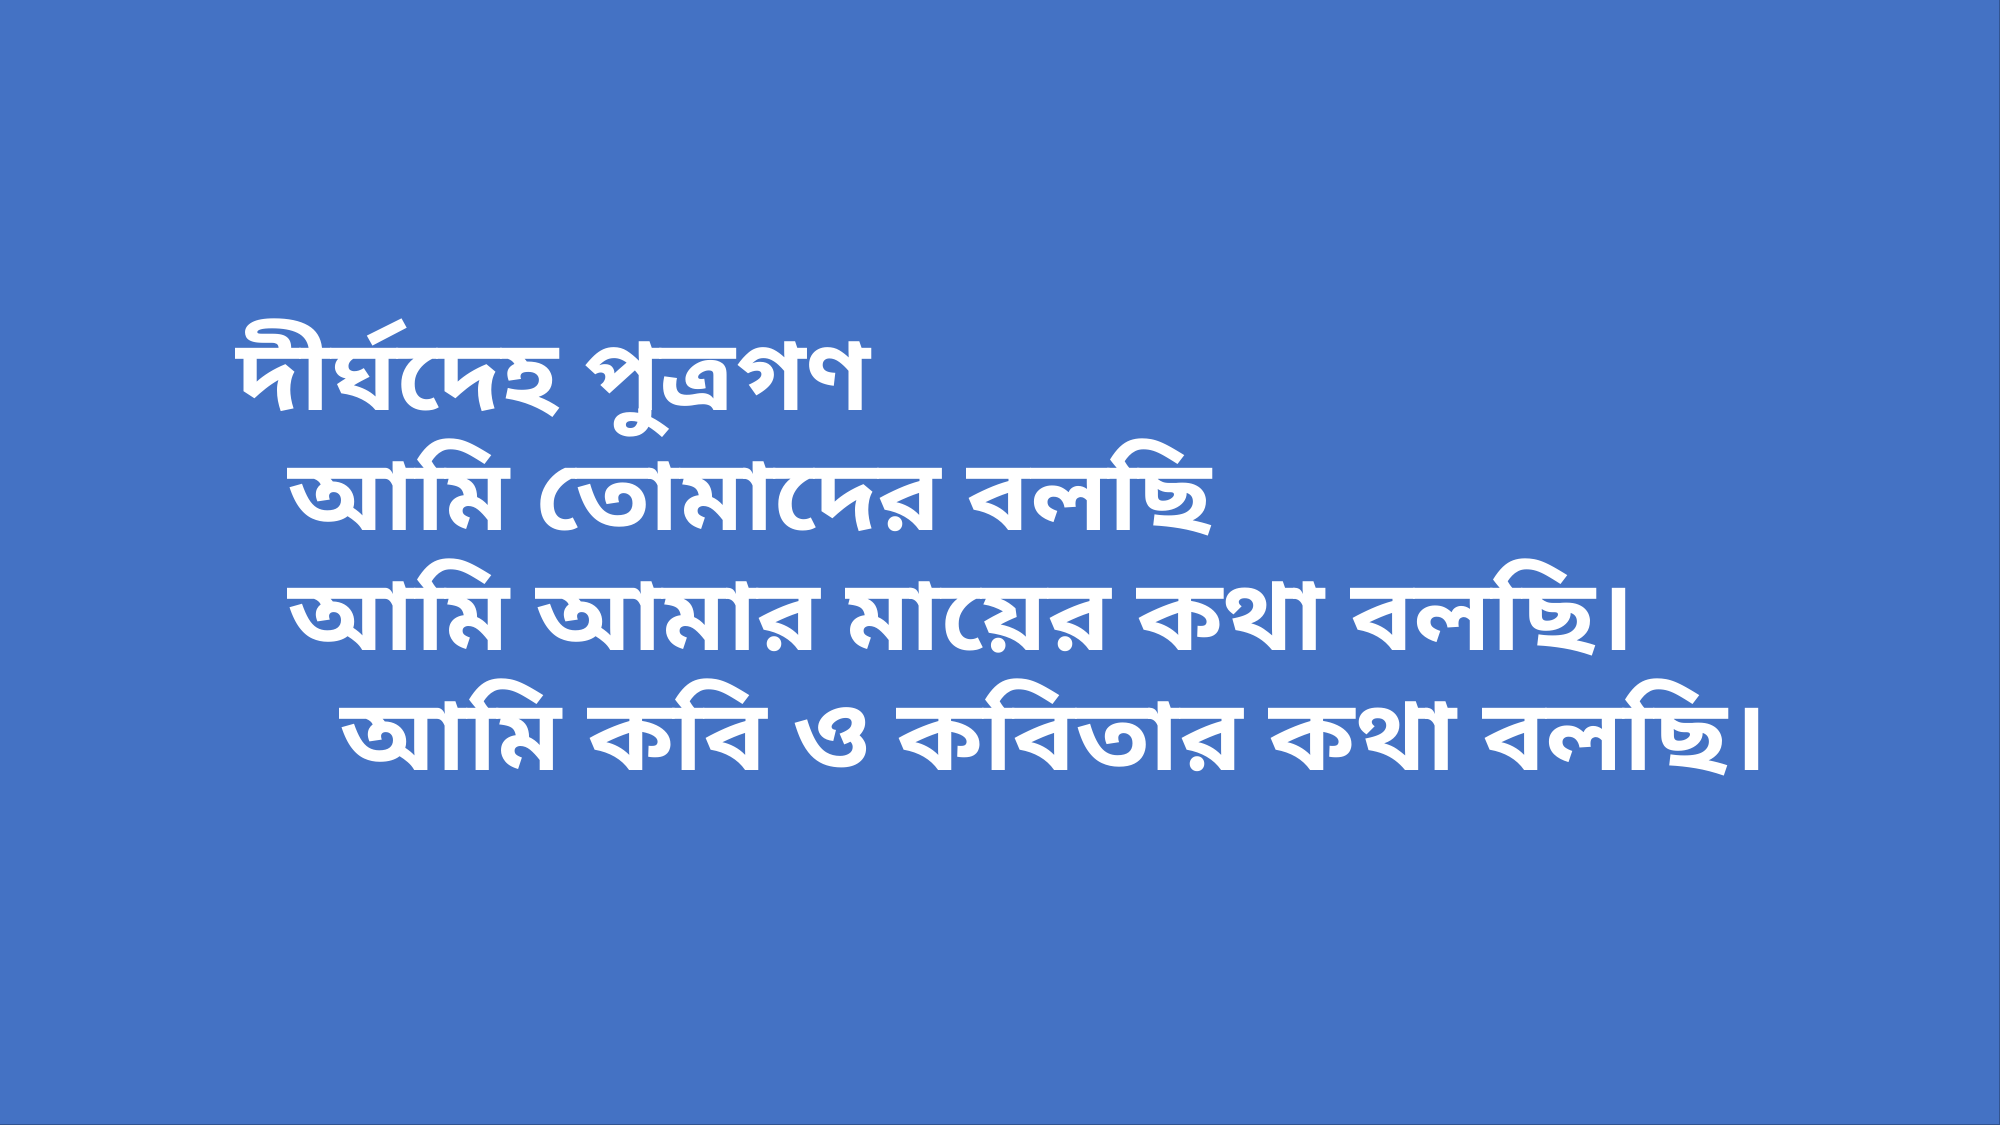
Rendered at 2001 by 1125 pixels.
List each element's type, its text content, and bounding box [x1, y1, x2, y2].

text_box দীর্ঘদেহ পুত্রগণ আমি তোমাদের বলছি আমি আমার মায়ের কথা বলছি। আমি কবি ও কবিতার কথা বলছি। [0, 0, 2000, 1125]
